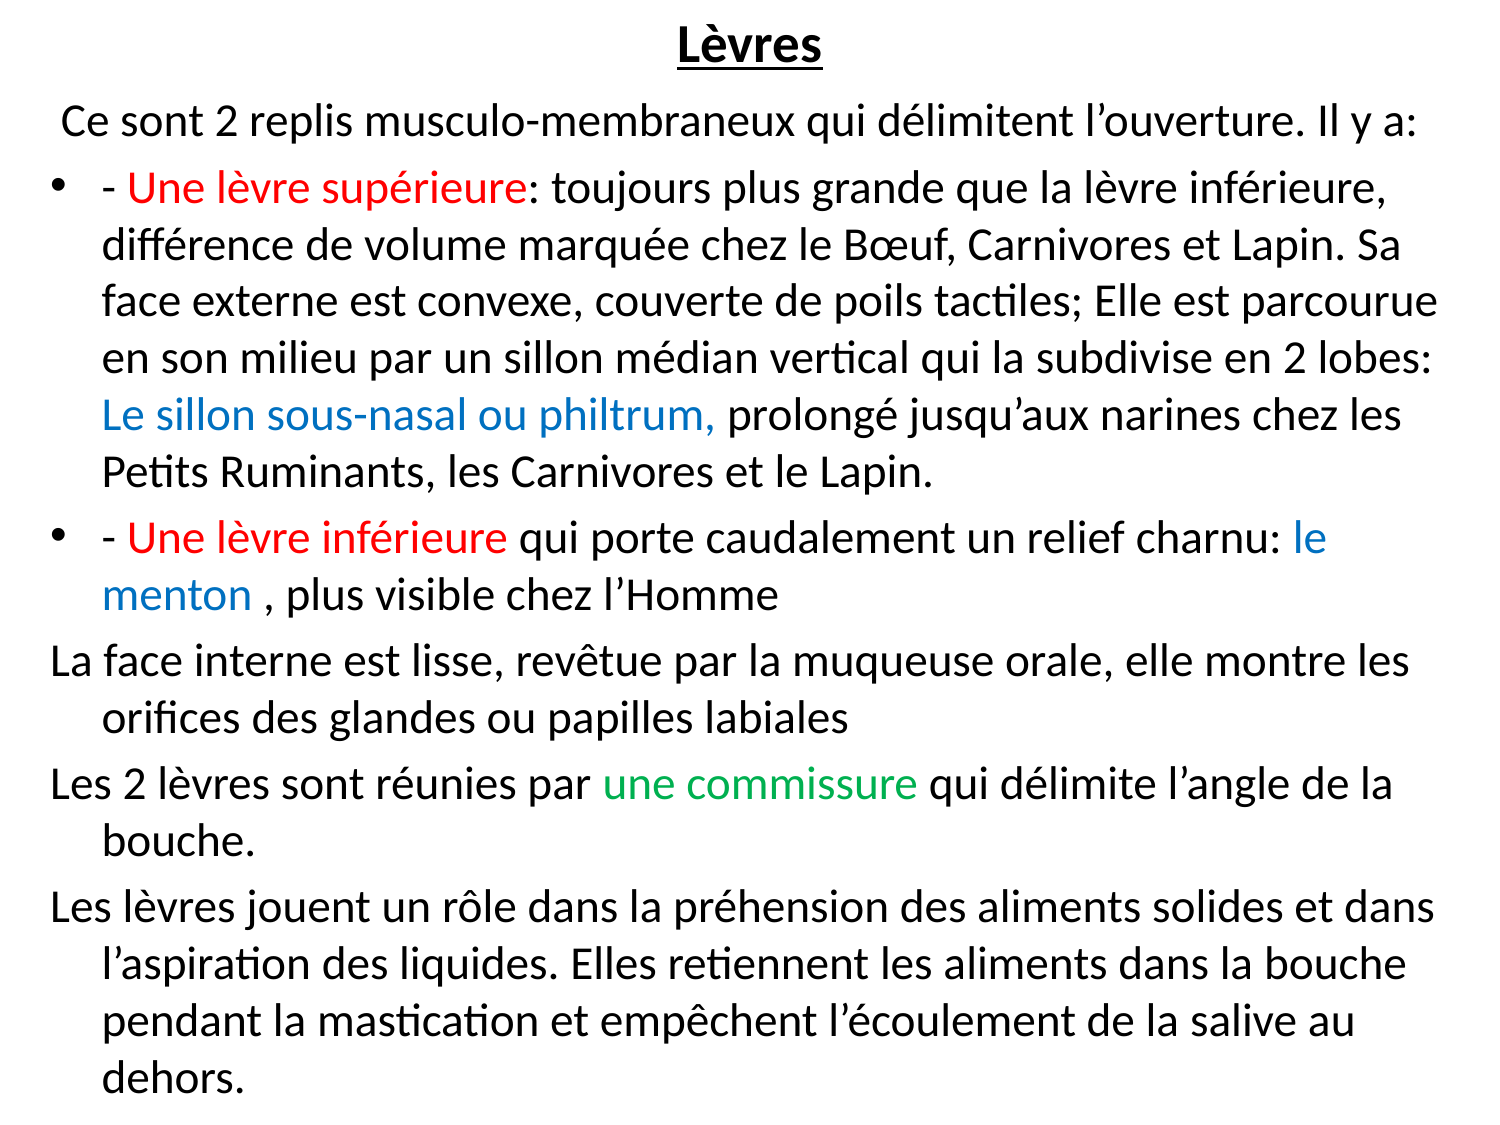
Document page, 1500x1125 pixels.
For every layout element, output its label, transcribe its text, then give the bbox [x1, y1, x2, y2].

title Lèvres [75, 0, 1425, 82]
list Ce sont 2 replis musculo-membraneux qui délimitent l’ouverture. Il y a: - Une lèvre supérieure: toujours plus grande que la lèvre inférieure, différence de volume marquée chez le Bœuf, Carnivores et Lapin. Sa face externe est convexe, couverte de poils tactiles; Elle est parcourue en son milieu par un sillon médian vertical qui la subdivise en 2 lobes: Le sillon sous-nasal ou philtrum, prolongé jusqu’aux narines chez les Petits Ruminants, les Carnivores et le Lapin. - Une lèvre inférieure qui porte caudalement un relief charnu: le menton , plus visible chez l’Homme La face interne est lisse, revêtue par la muqueuse orale, elle montre les orifices des glandes ou papilles labiales Les 2 lèvres sont réunies par une commissure qui délimite l’angle de la bouche. Les lèvres jouent un rôle dans la préhension des aliments solides et dans l’aspiration des liquides. Elles retiennent les aliments dans la bouche pendant la mastication et empêchent l’écoulement de la salive au dehors. [35, 82, 1477, 1125]
